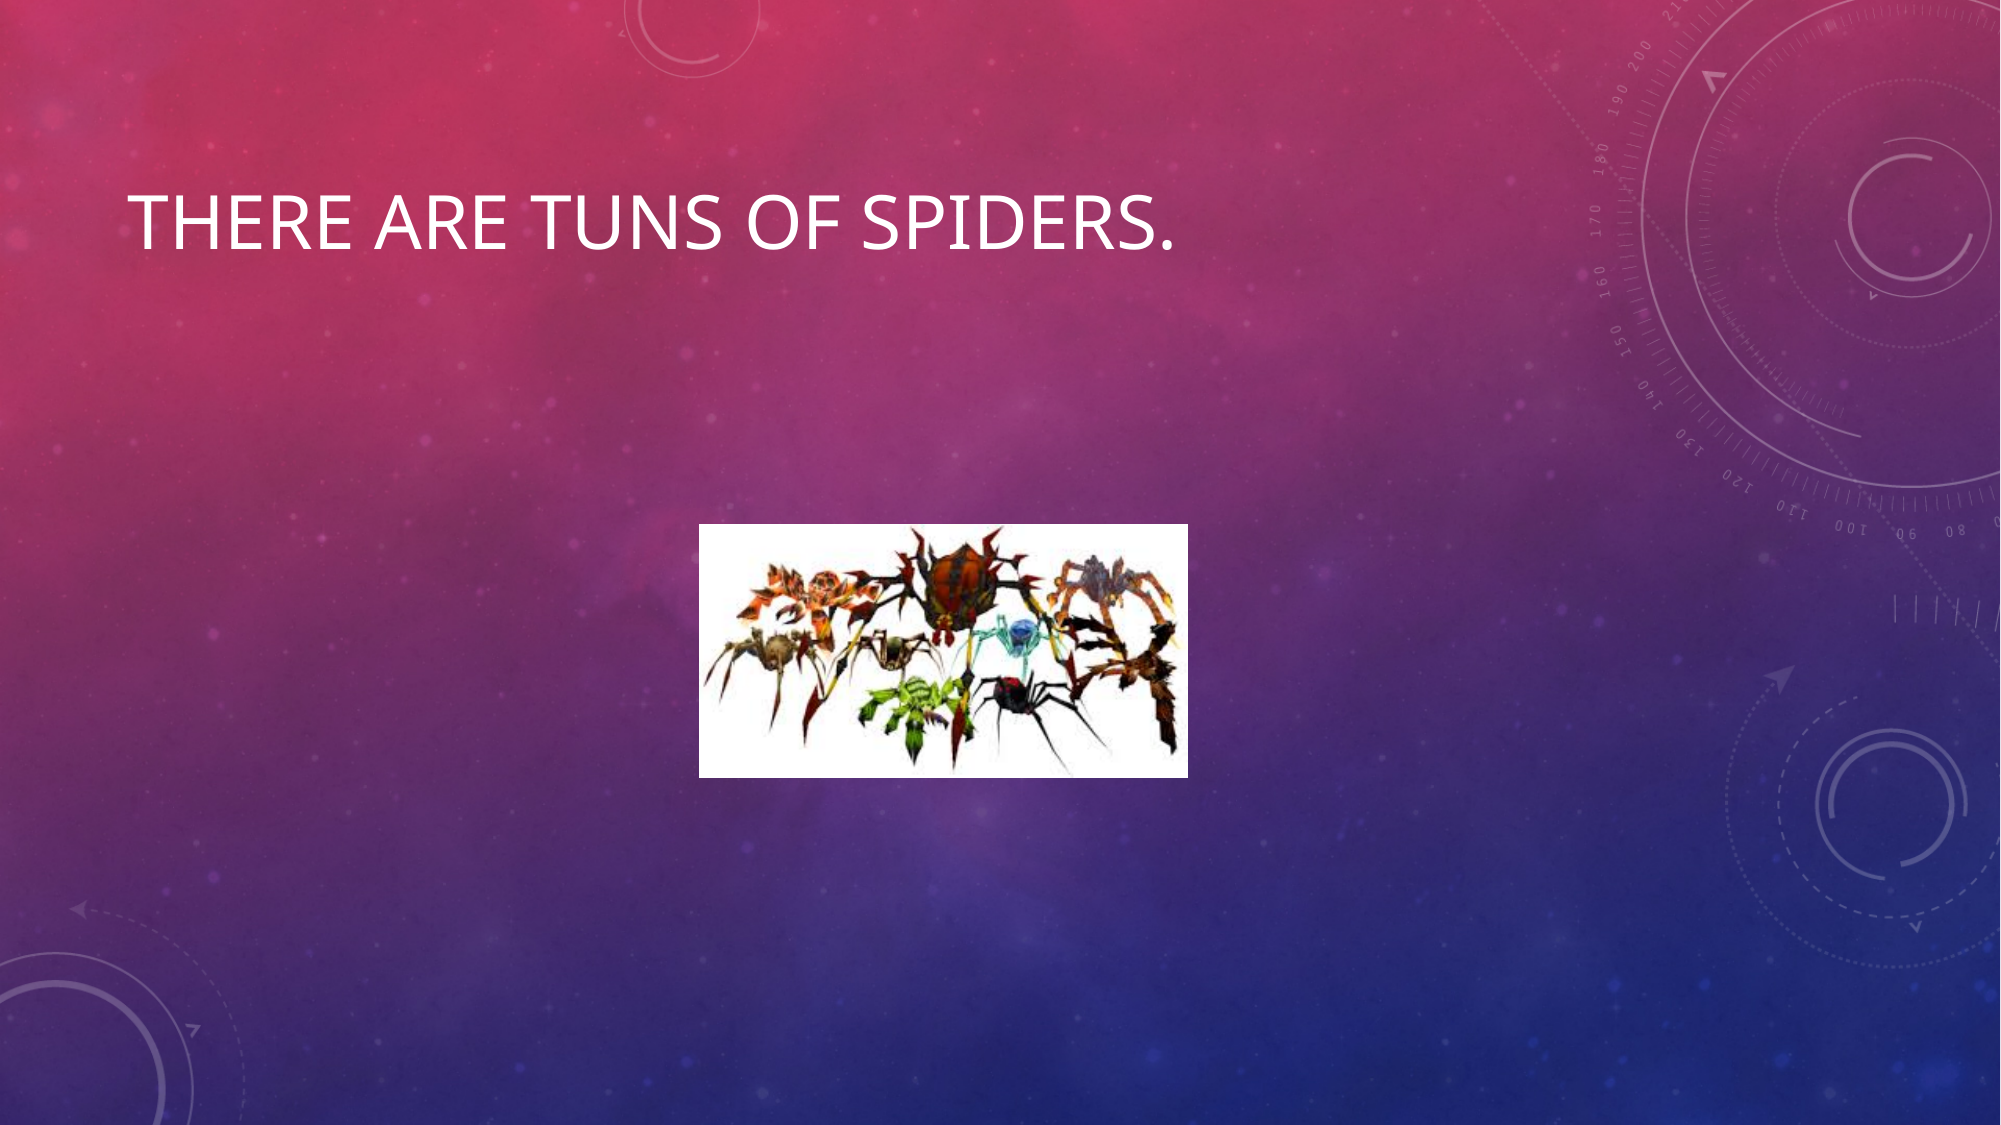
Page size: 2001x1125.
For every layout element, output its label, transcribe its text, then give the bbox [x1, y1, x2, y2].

picture [0, 0, 2001, 1125]
title THERE ARE TUNS OF SPIDERS. [112, 99, 1775, 339]
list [699, 523, 1188, 778]
